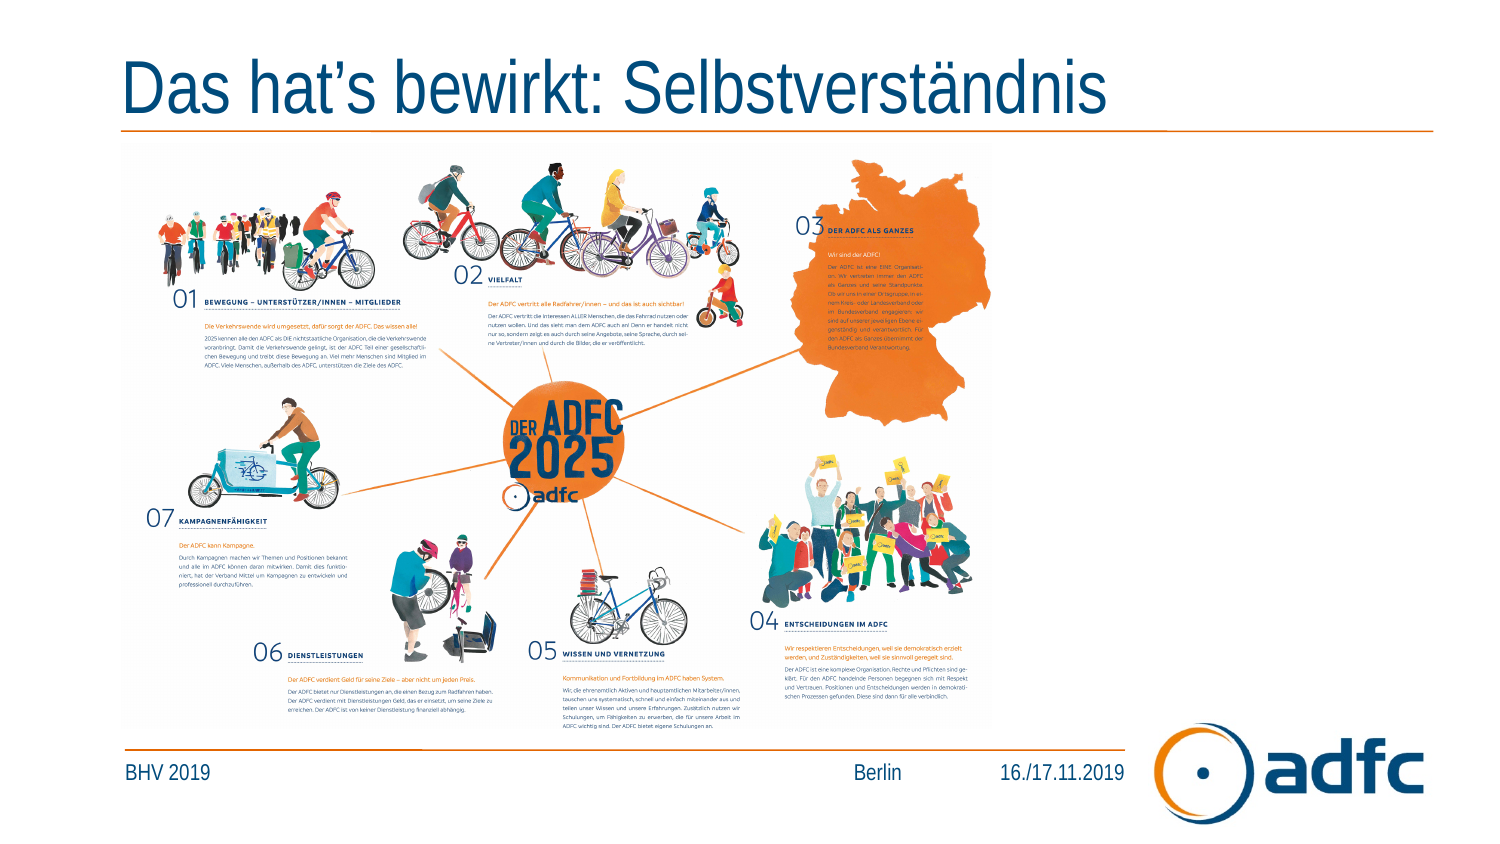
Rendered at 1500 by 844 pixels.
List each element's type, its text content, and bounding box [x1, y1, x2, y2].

picture [1148, 719, 1434, 827]
title Das hat’s bewirkt: Selbstverständnis [121, 45, 1473, 136]
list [121, 142, 992, 729]
